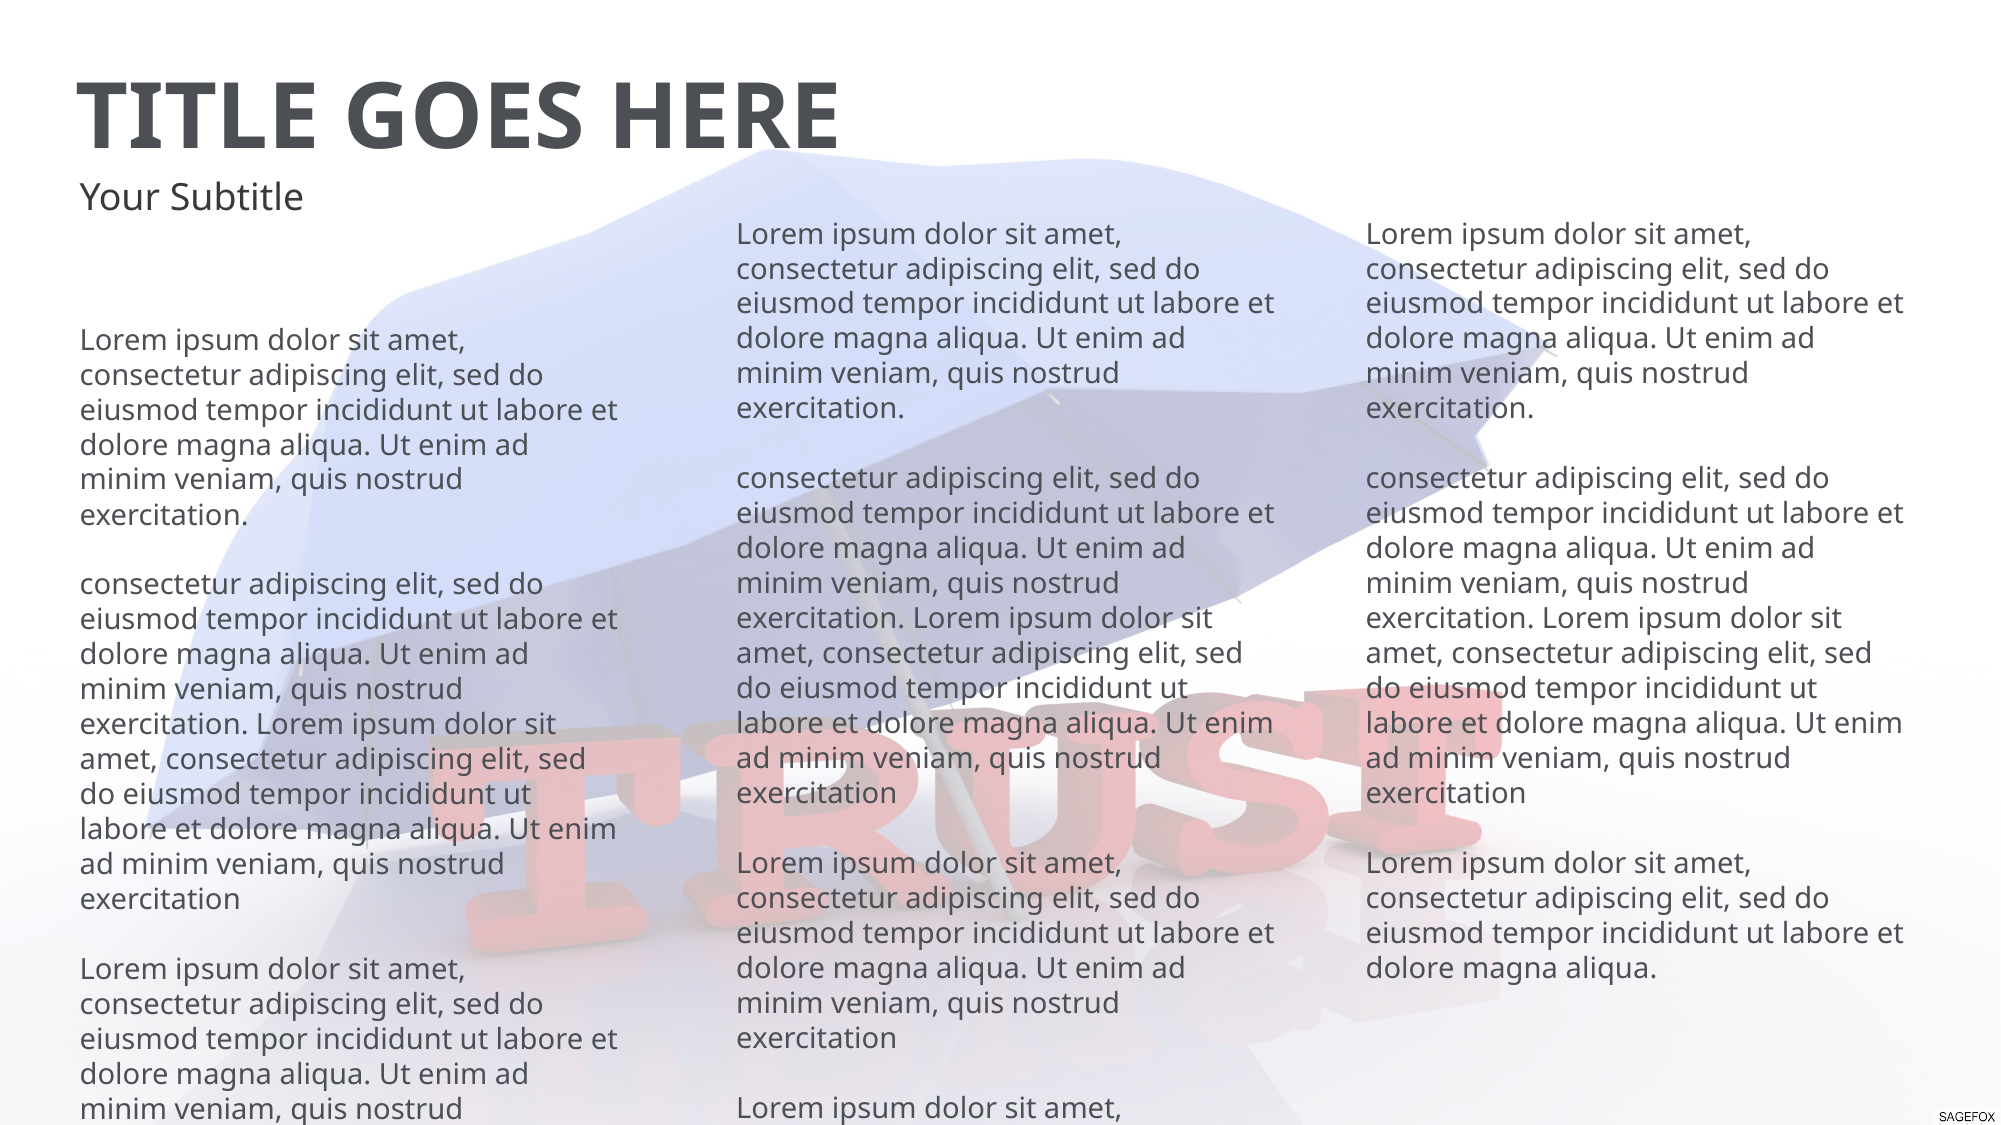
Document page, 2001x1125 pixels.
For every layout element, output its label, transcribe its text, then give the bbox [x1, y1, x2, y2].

picture [1936, 1111, 1997, 1125]
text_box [60, 49, 1020, 227]
text_box Lorem ipsum dolor sit amet, consectetur adipiscing elit, sed do eiusmod tempor incididunt ut labore et dolore magna aliqua. Ut enim ad minim veniam, quis nostrud exercitation. consectetur adipiscing elit, sed do eiusmod tempor incididunt ut labore et dolore magna aliqua. Ut enim ad minim veniam, quis nostrud exercitation. Lorem ipsum dolor sit amet, consectetur adipiscing elit, sed do eiusmod tempor incididunt ut labore et dolore magna aliqua. Ut enim ad minim veniam, quis nostrud exercitation Lorem ipsum dolor sit amet, consectetur adipiscing elit, sed do eiusmod tempor incididunt ut labore et dolore magna aliqua. Ut enim ad minim veniam, quis nostrud exercitation. [64, 313, 635, 1125]
text_box Lorem ipsum dolor sit amet, consectetur adipiscing elit, sed do eiusmod tempor incididunt ut labore et dolore magna aliqua. Ut enim ad minim veniam, quis nostrud exercitation. consectetur adipiscing elit, sed do eiusmod tempor incididunt ut labore et dolore magna aliqua. Ut enim ad minim veniam, quis nostrud exercitation. Lorem ipsum dolor sit amet, consectetur adipiscing elit, sed do eiusmod tempor incididunt ut labore et dolore magna aliqua. Ut enim ad minim veniam, quis nostrud exercitation Lorem ipsum dolor sit amet, consectetur adipiscing elit, sed do eiusmod tempor incididunt ut labore et dolore magna aliqua. [1350, 207, 1921, 992]
text_box Lorem ipsum dolor sit amet, consectetur adipiscing elit, sed do eiusmod tempor incididunt ut labore et dolore magna aliqua. Ut enim ad minim veniam, quis nostrud exercitation. consectetur adipiscing elit, sed do eiusmod tempor incididunt ut labore et dolore magna aliqua. Ut enim ad minim veniam, quis nostrud exercitation. Lorem ipsum dolor sit amet, consectetur adipiscing elit, sed do eiusmod tempor incididunt ut labore et dolore magna aliqua. Ut enim ad minim veniam, quis nostrud exercitation Lorem ipsum dolor sit amet, consectetur adipiscing elit, sed do eiusmod tempor incididunt ut labore et dolore magna aliqua. Ut enim ad minim veniam, quis nostrud exercitation Lorem ipsum dolor sit amet, consectetur adipiscing elit, sed do eiusmod. [721, 207, 1292, 1125]
